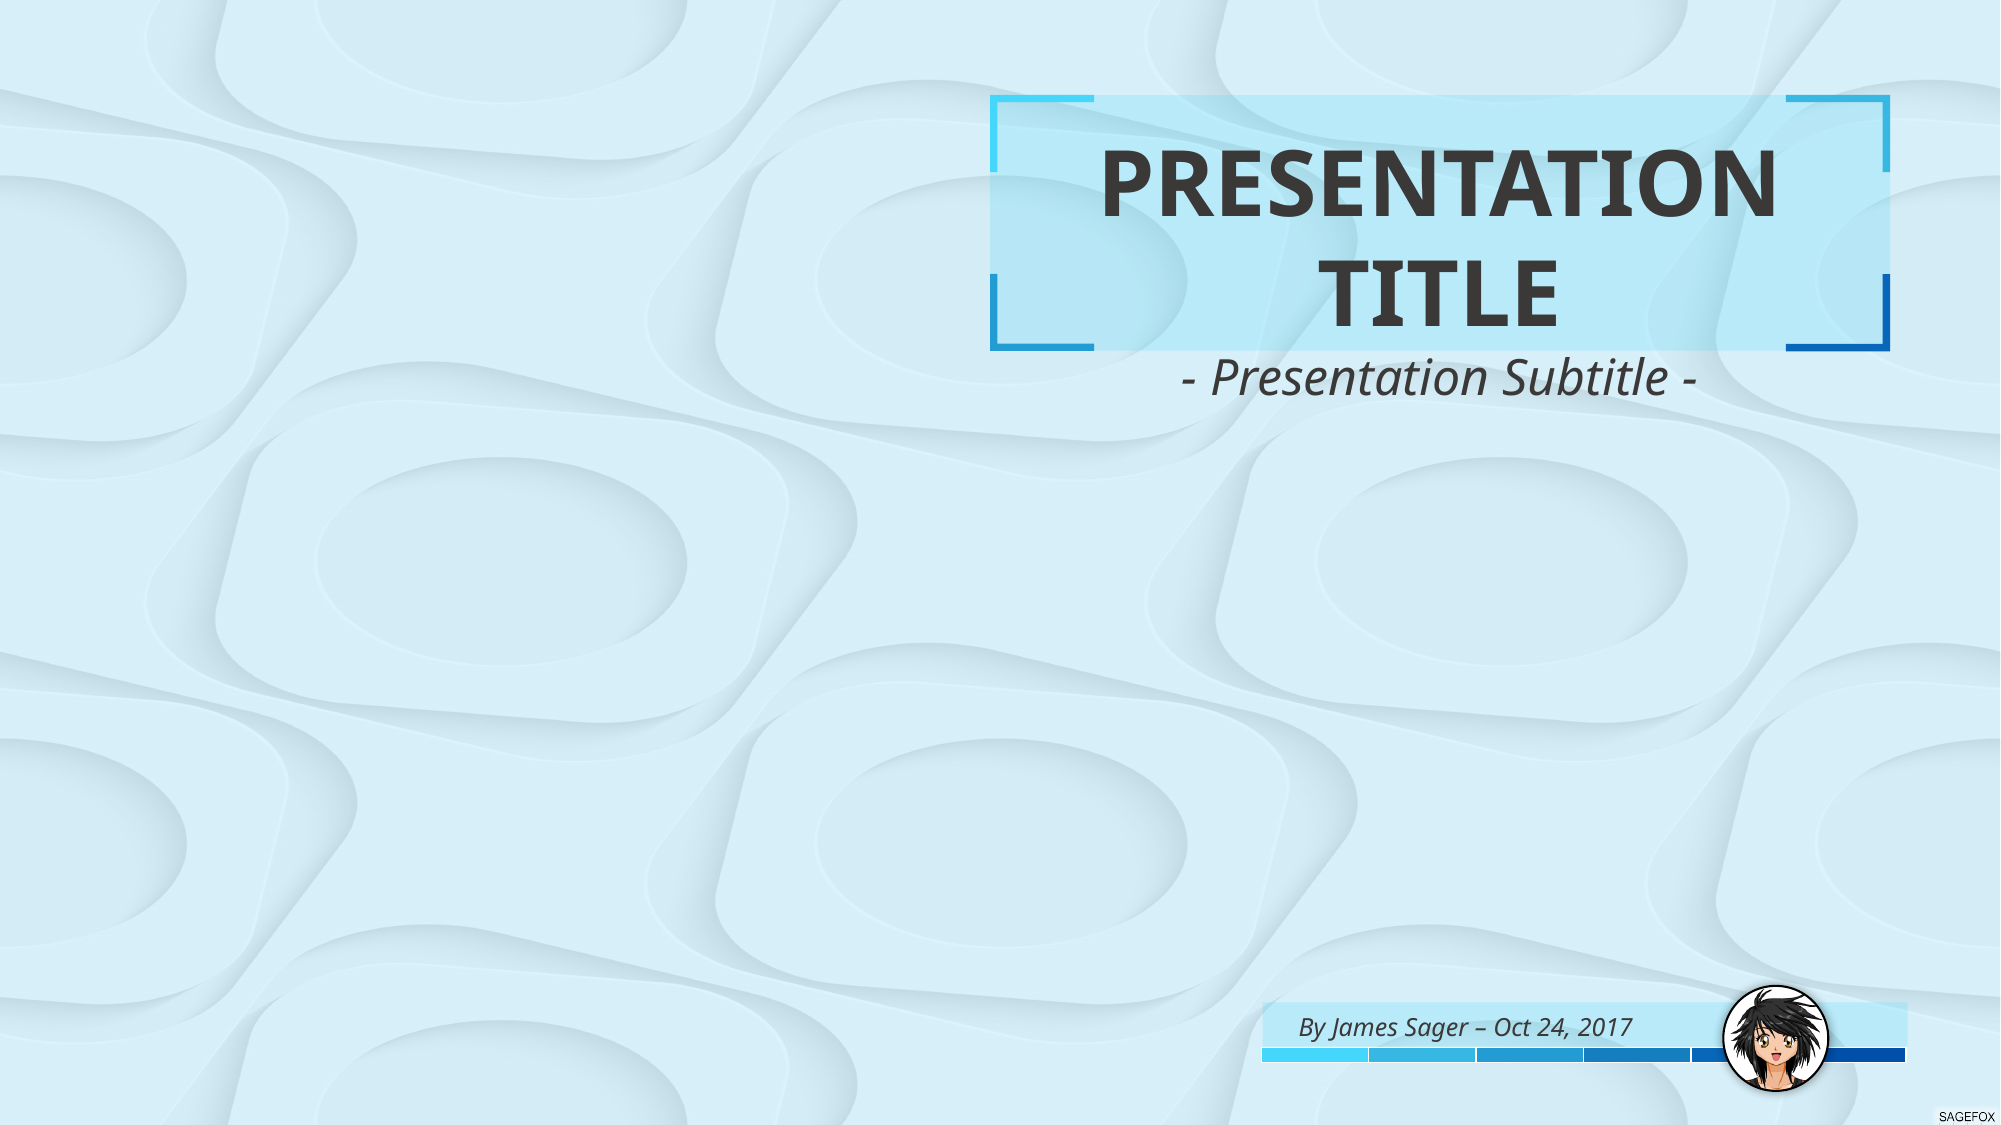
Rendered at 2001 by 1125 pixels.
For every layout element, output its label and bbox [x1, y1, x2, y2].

text_box [1261, 985, 1908, 1091]
picture [1936, 1111, 1997, 1125]
text_box [990, 94, 1891, 352]
